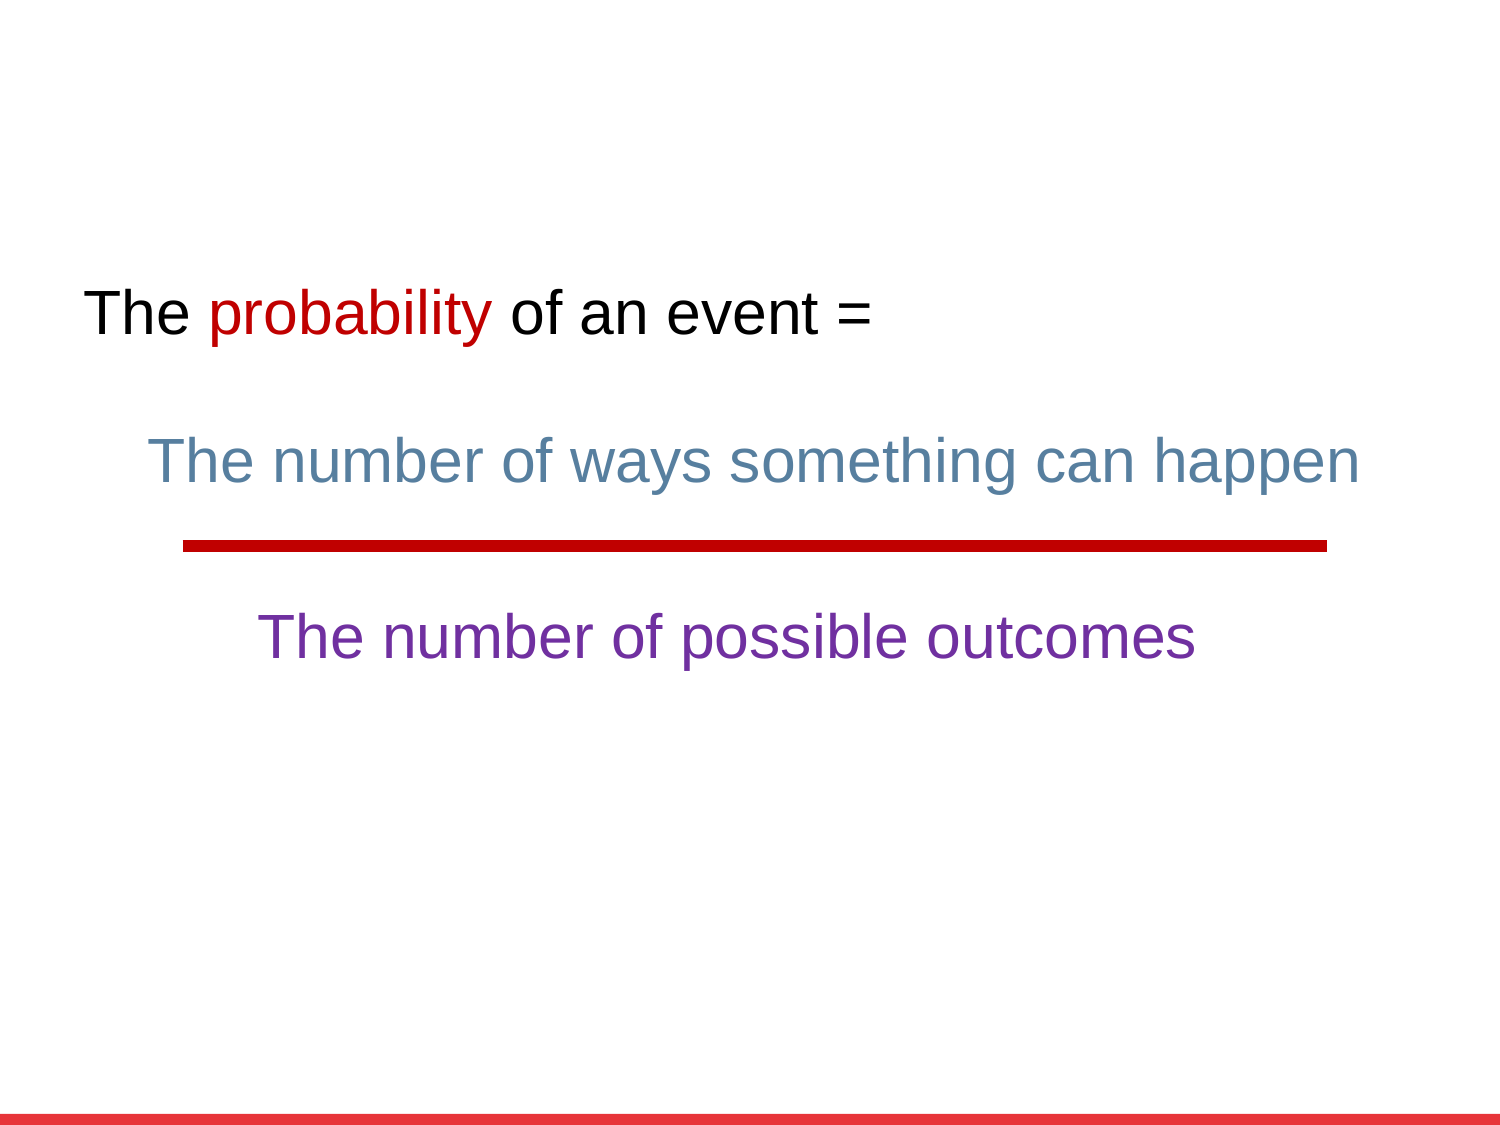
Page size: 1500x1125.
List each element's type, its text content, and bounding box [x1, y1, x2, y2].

text_box The number of possible outcomes [155, 588, 1300, 679]
text_box The number of ways something can happen [96, 412, 1414, 502]
text_box The probability of an event = [68, 264, 948, 355]
